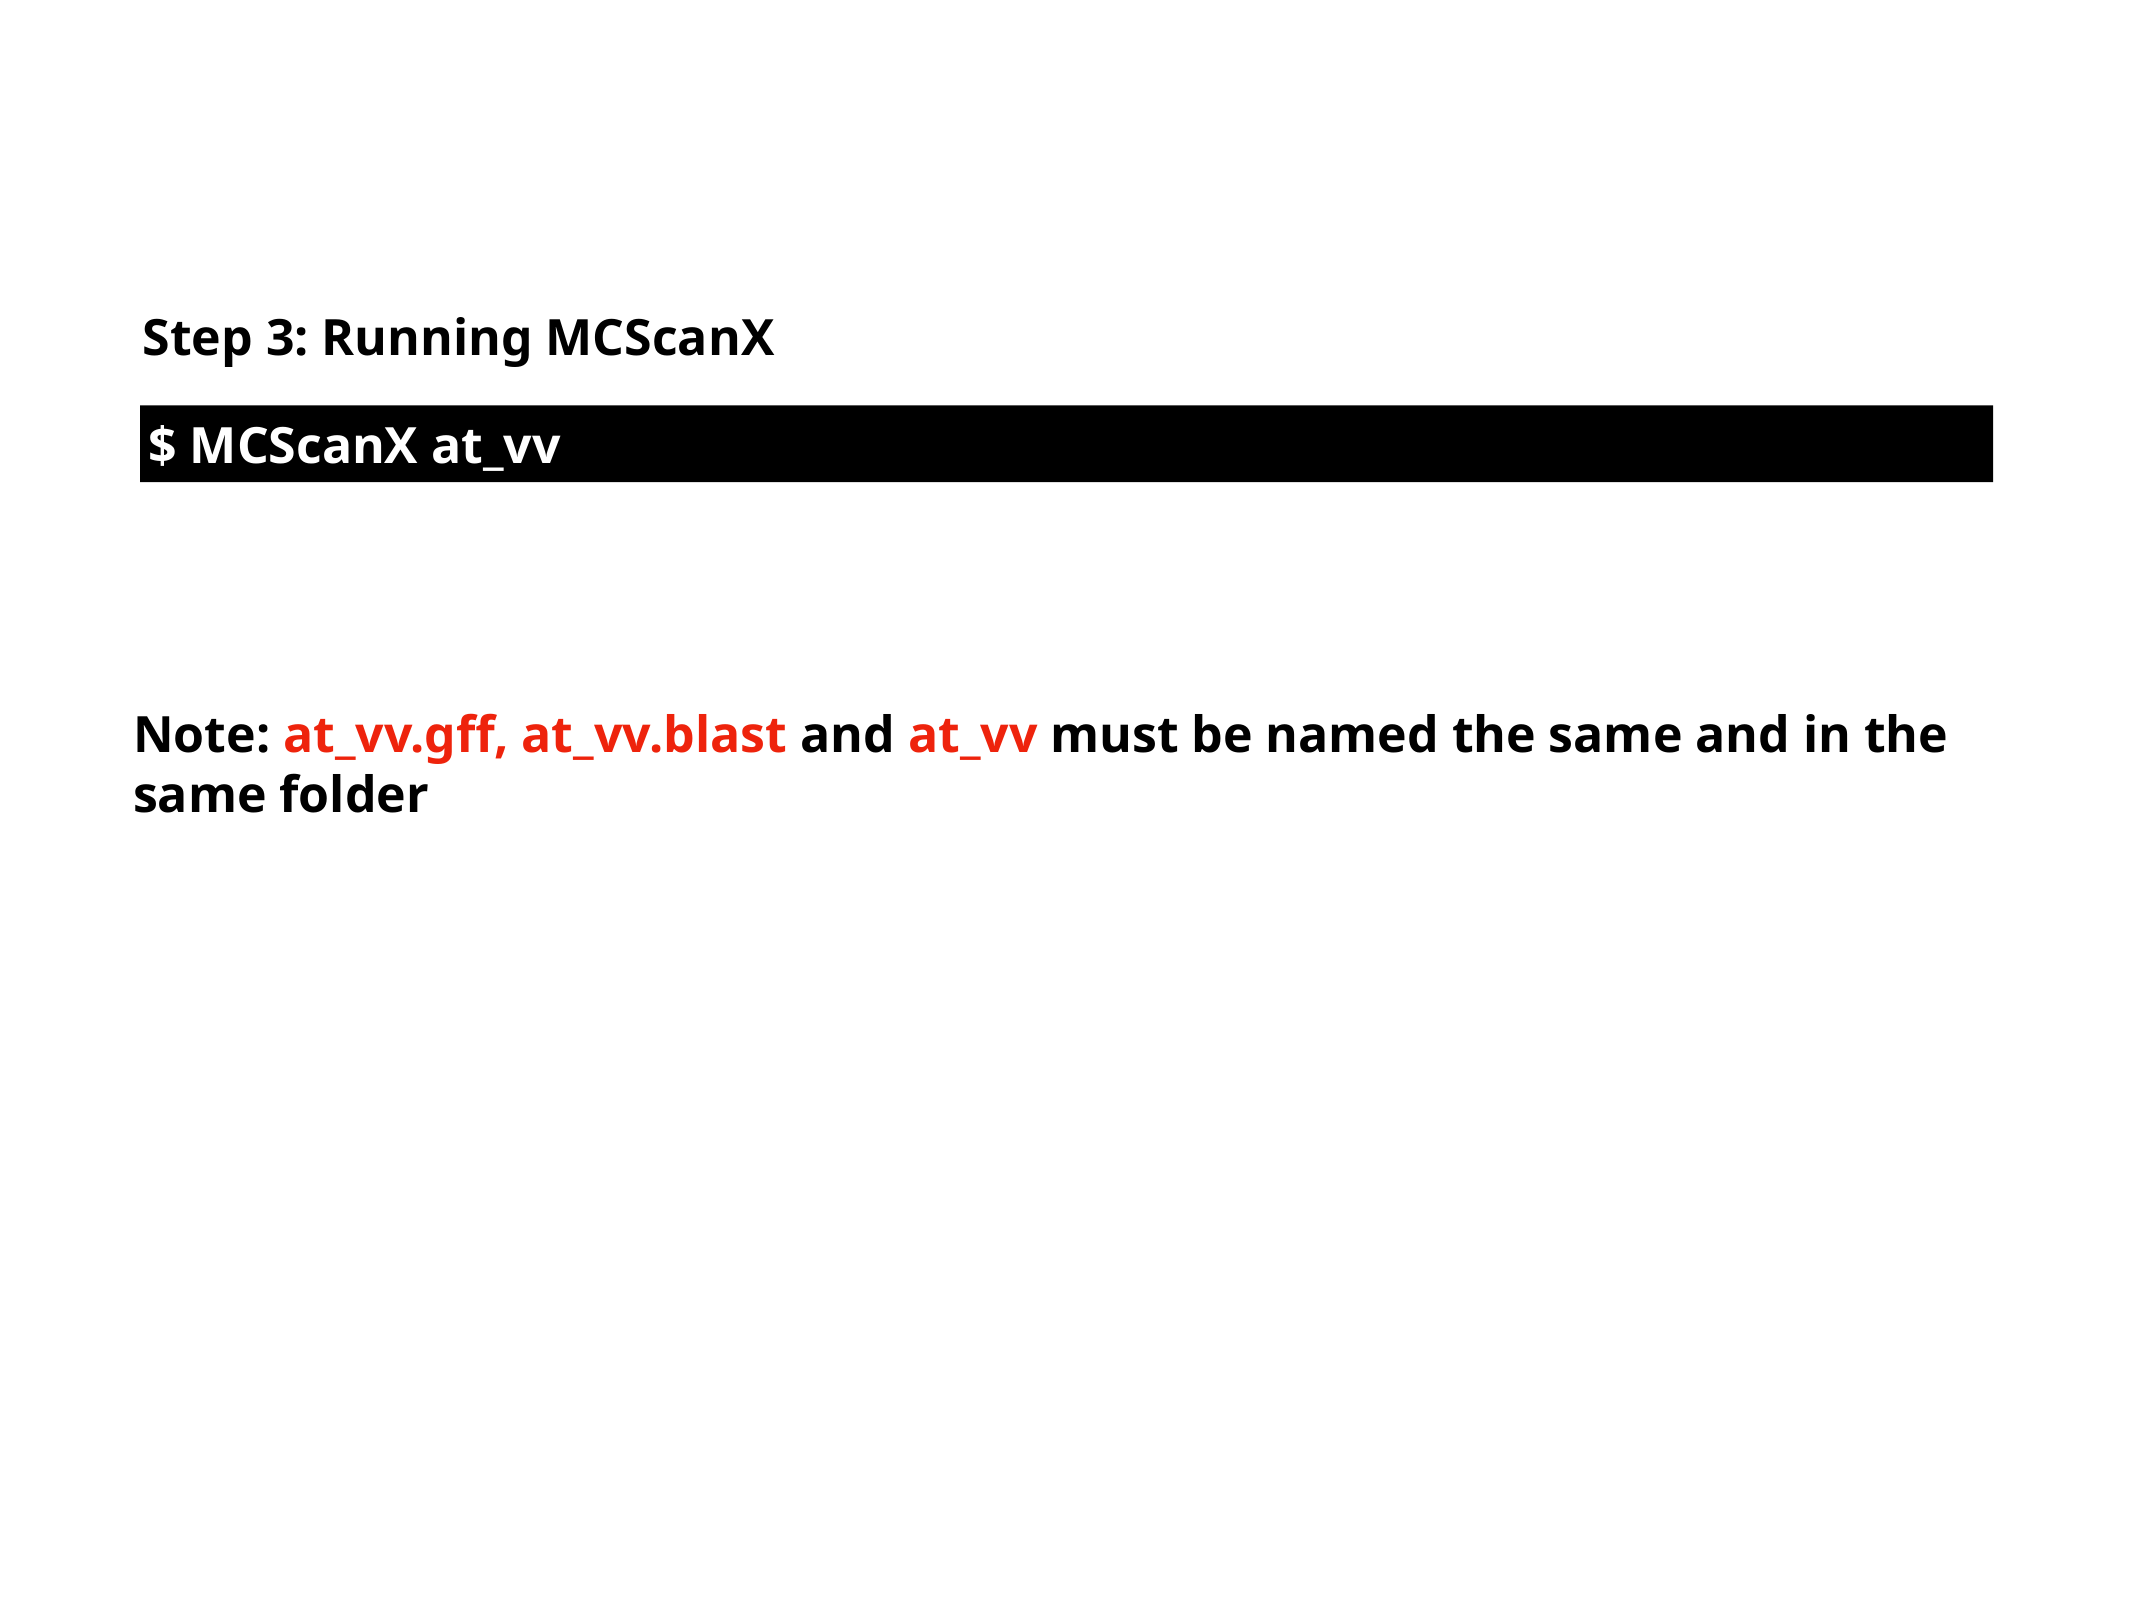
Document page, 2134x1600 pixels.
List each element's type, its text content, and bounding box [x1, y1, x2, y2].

text_box Step 3: Running MCScanX [134, 297, 783, 374]
text_box $ MCScanX at_vv [140, 405, 1994, 483]
text_box Note: at_vv.gff, at_vv.blast and at_vv must be named the same and in the same folder [124, 694, 2009, 831]
